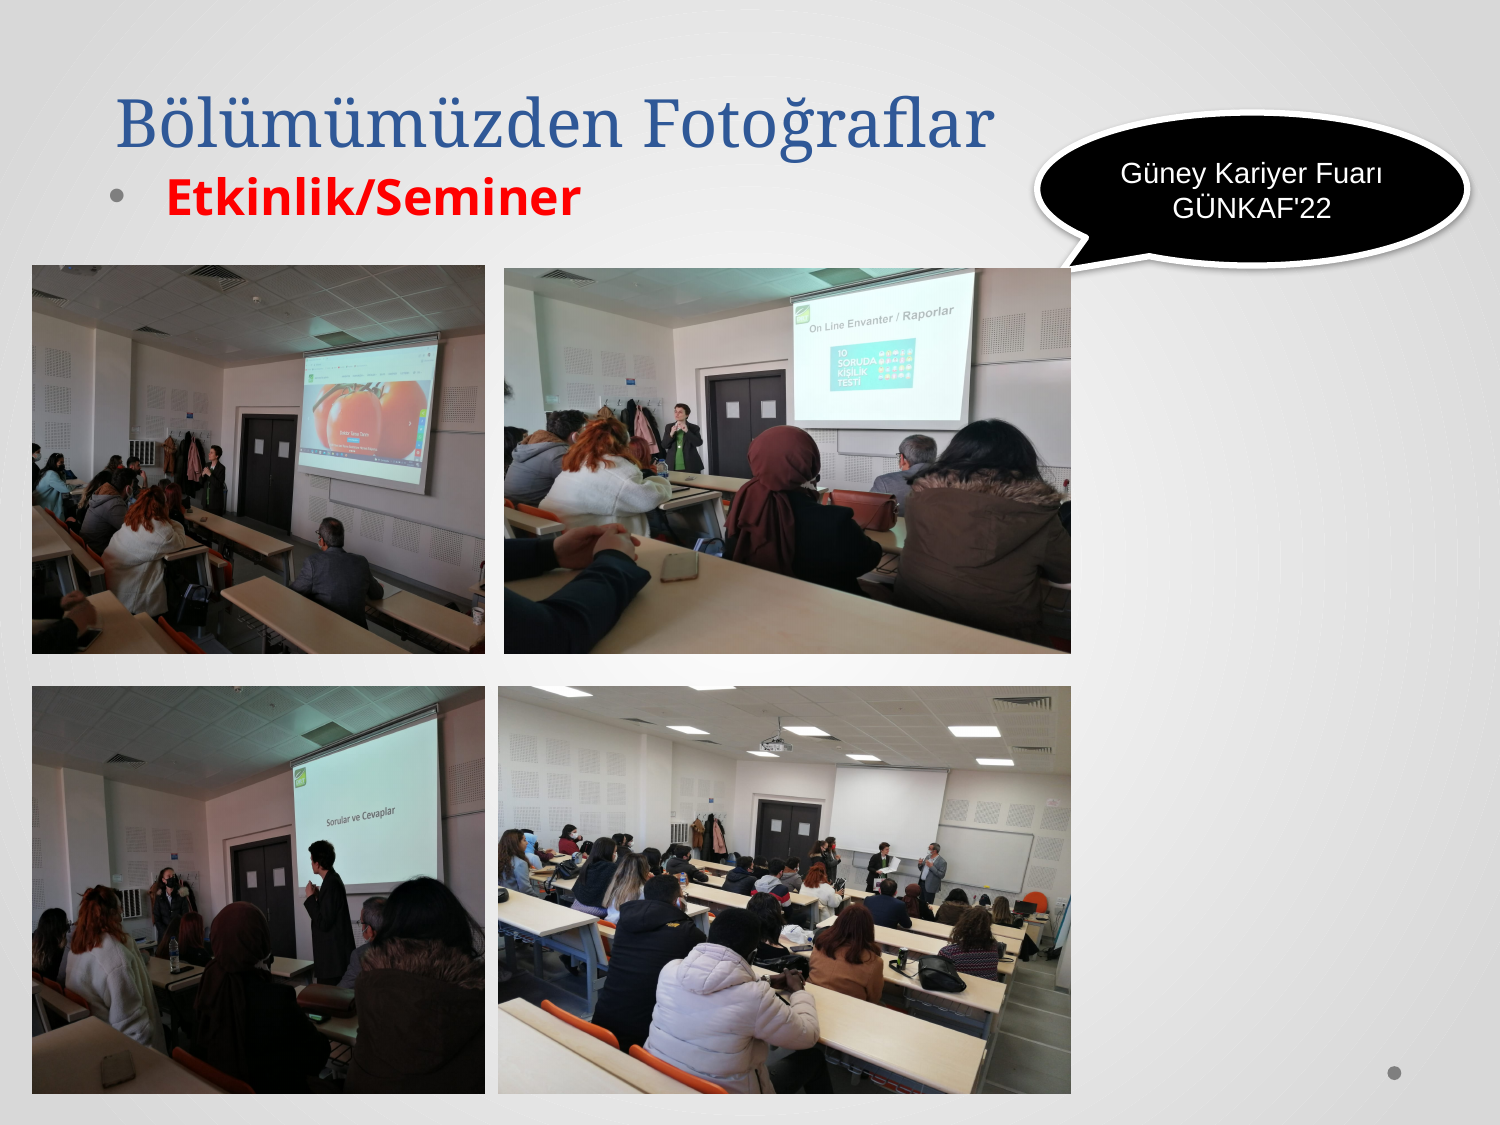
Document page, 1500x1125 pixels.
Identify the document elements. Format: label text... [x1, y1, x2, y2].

list Etkinlik/Seminer [75, 157, 1425, 1005]
picture [32, 265, 485, 654]
title Bölümümüzden Fotoğraflar [0, 11, 1232, 169]
picture [498, 685, 1071, 1095]
picture [32, 685, 485, 1095]
text_box Güney Kariyer Fuarı GÜNKAF'22 [1034, 109, 1471, 273]
picture [504, 268, 1071, 654]
